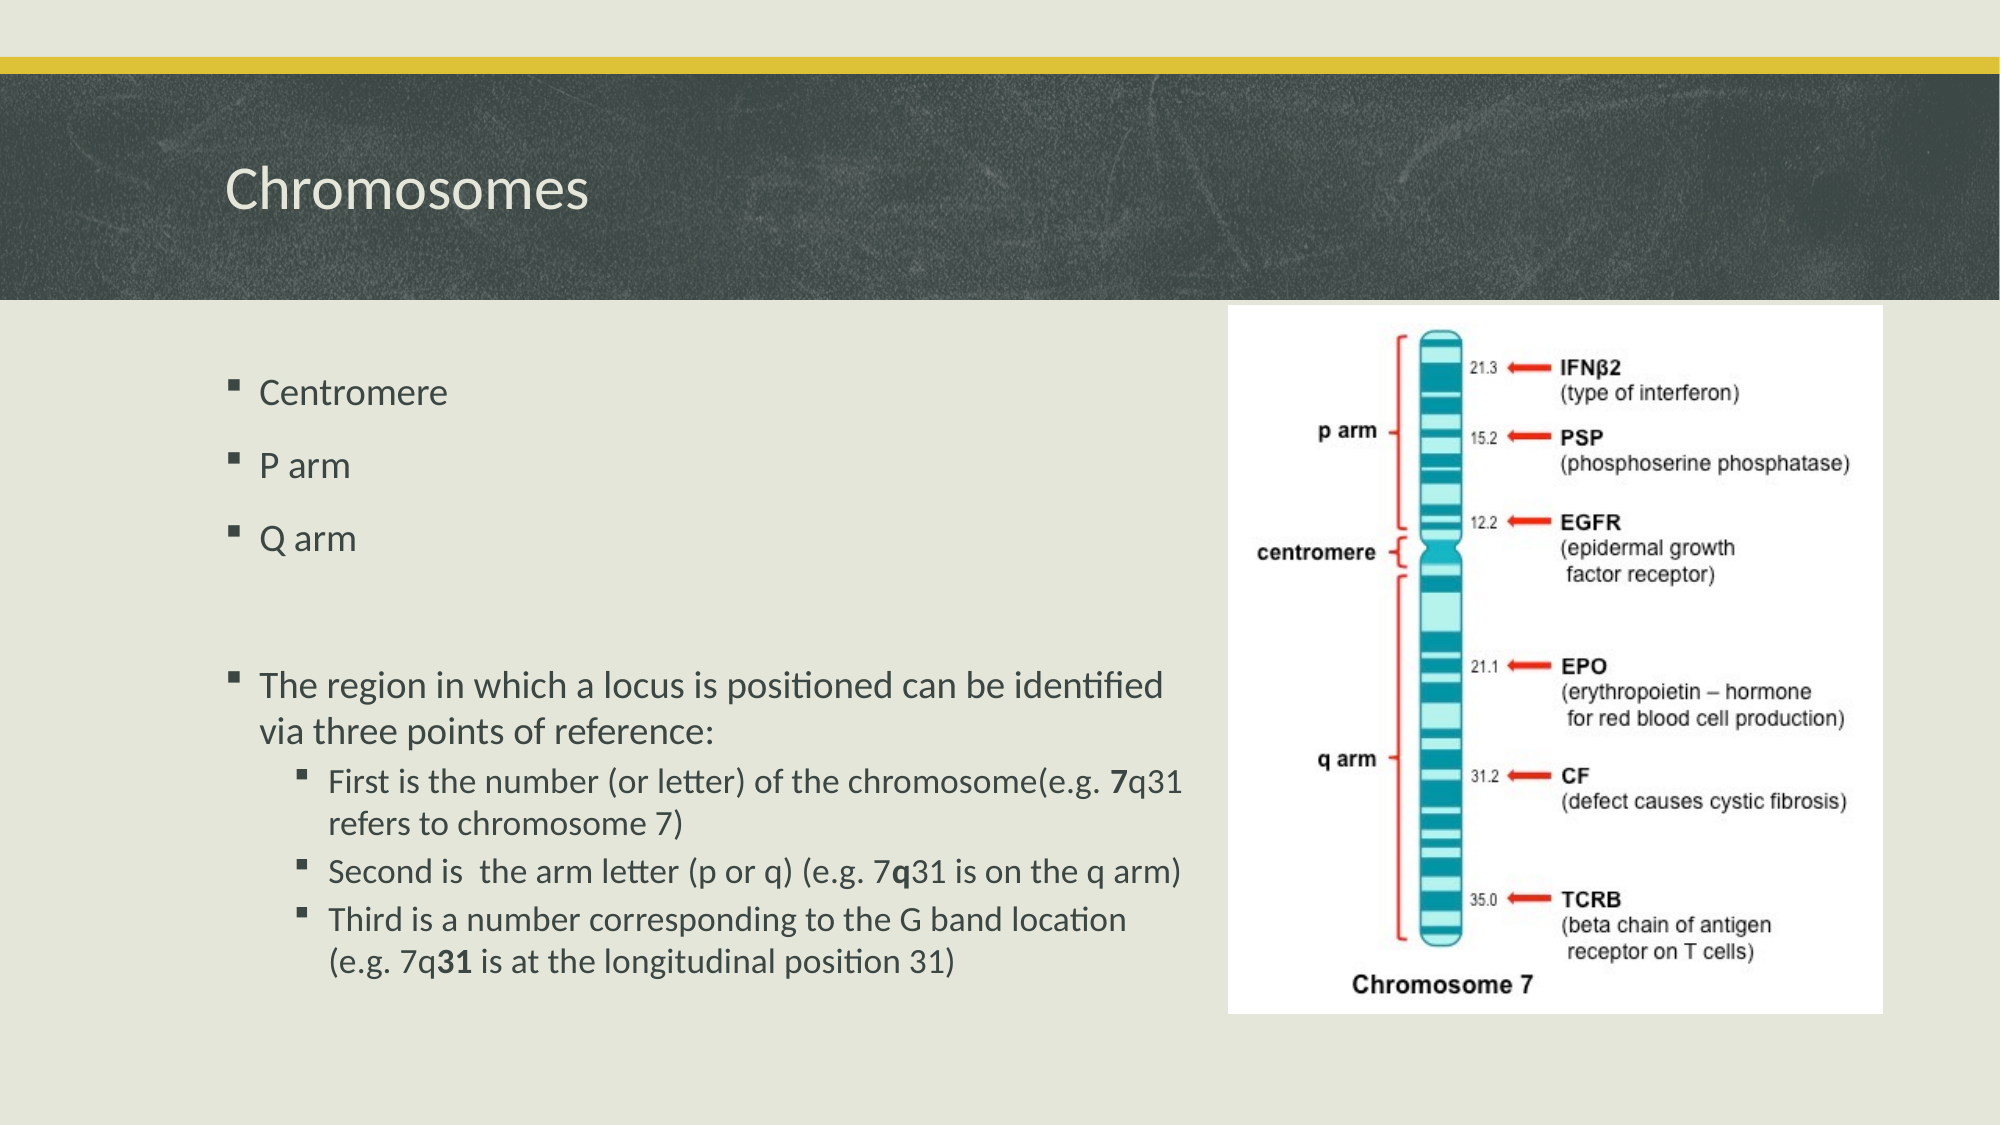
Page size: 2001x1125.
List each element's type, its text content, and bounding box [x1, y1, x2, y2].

picture [0, 74, 2000, 300]
picture [1228, 305, 1883, 1014]
list Centromere P arm Q arm The region in which a locus is positioned can be identified via three points of reference: First is the number (or letter) of the chromosome(e.g. 7q31 refers to chromosome 7) Second is the arm letter (p or q) (e.g. 7q31 is on the q arm) Third is a number corresponding to the G band location (e.g. 7q31 is at the longitudinal position 31) [210, 359, 1200, 1014]
title Chromosomes [210, 76, 1790, 300]
